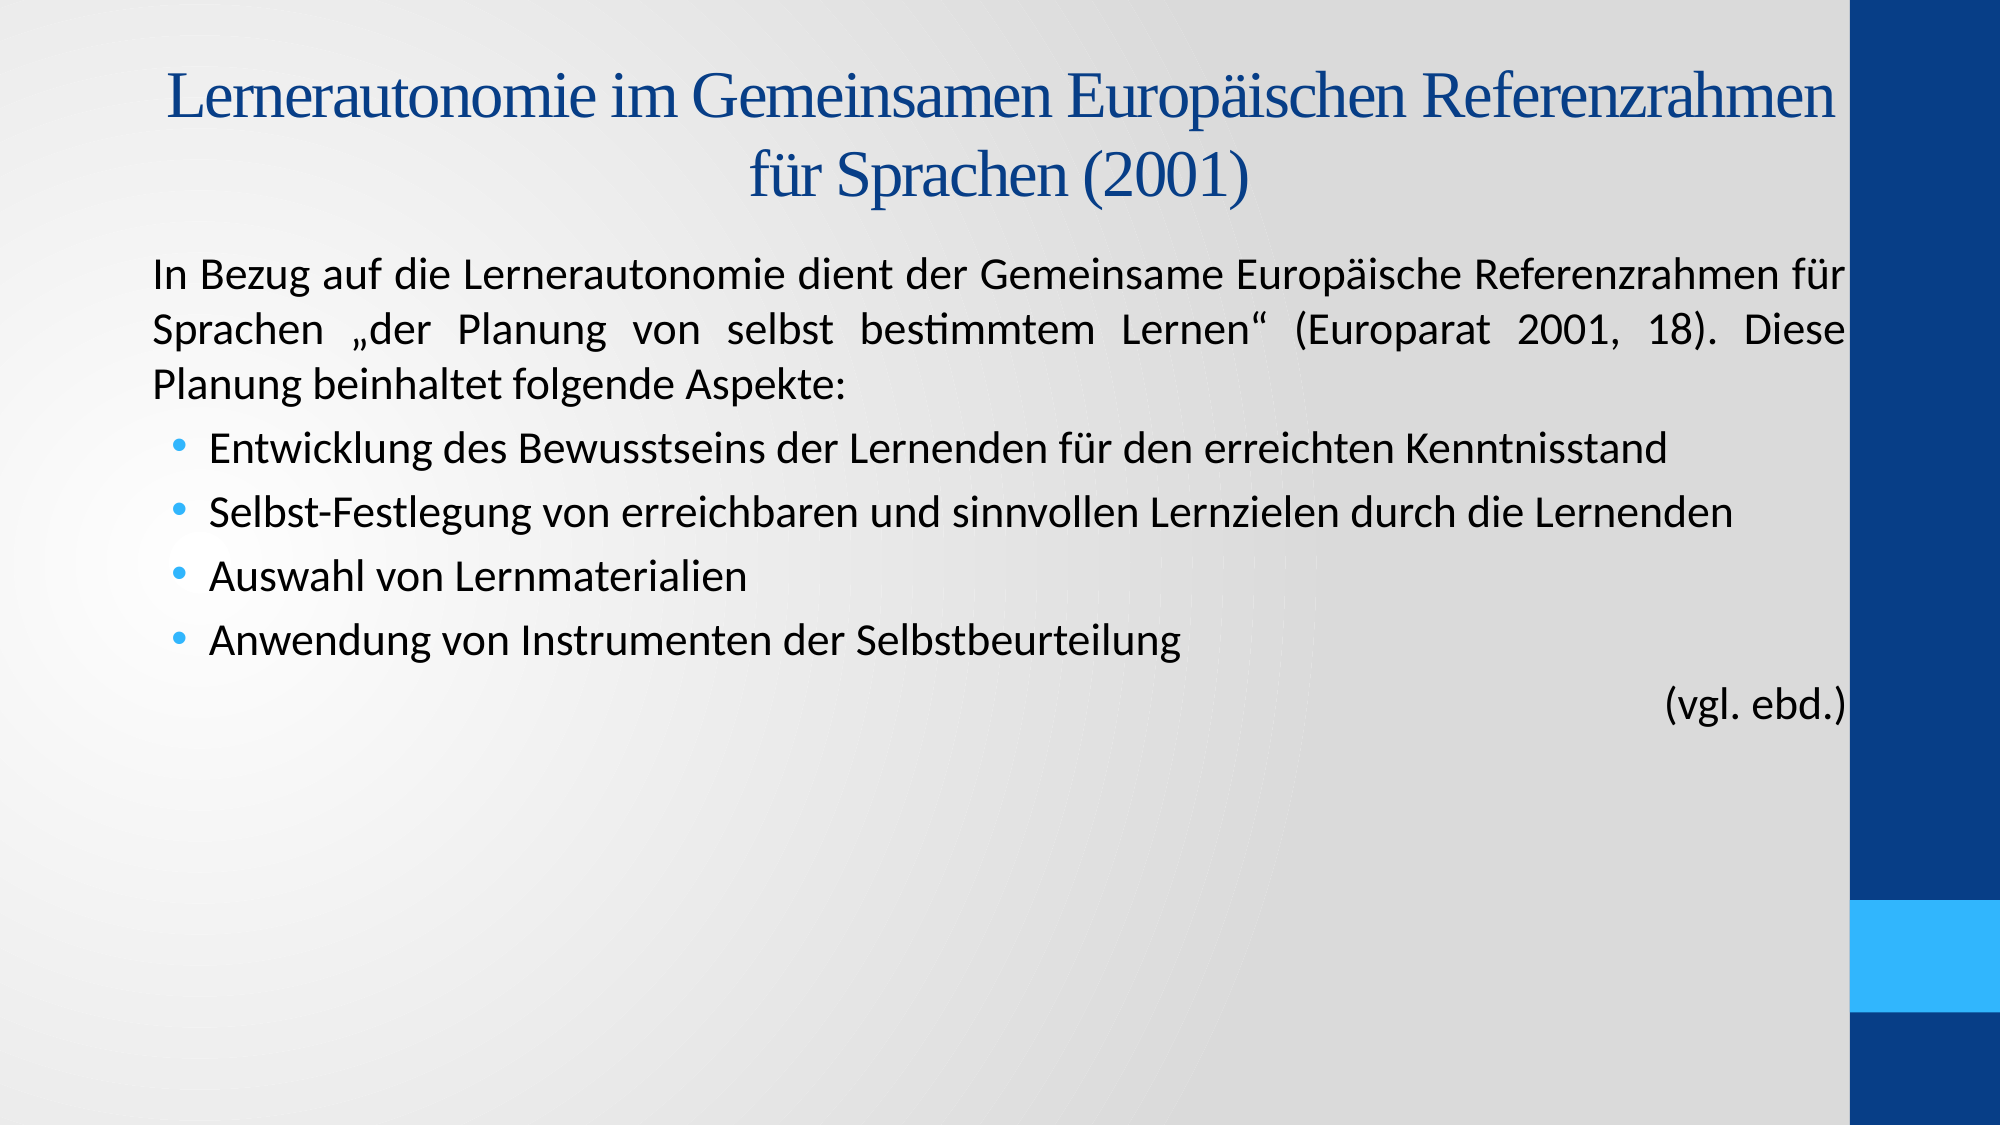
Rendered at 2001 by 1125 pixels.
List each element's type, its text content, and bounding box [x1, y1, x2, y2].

title Lernerautonomie im Gemeinsamen Europäischen Referenzrahmen für Sprachen (2001) [137, 59, 1863, 201]
list In Bezug auf die Lernerautonomie dient der Gemeinsame Europäische Referenzrahmen für Sprachen „der Planung von selbst bestimmtem Lernen“ (Europarat 2001, 18). Diese Planung beinhaltet folgende Aspekte: Entwicklung des Bewusstseins der Lernenden für den erreichten Kenntnisstand Selbst-Festlegung von erreichbaren und sinnvollen Lernzielen durch die Lernenden Auswahl von Lernmaterialien Anwendung von Instrumenten der Selbstbeurteilung (vgl. ebd.) [137, 236, 1863, 1014]
